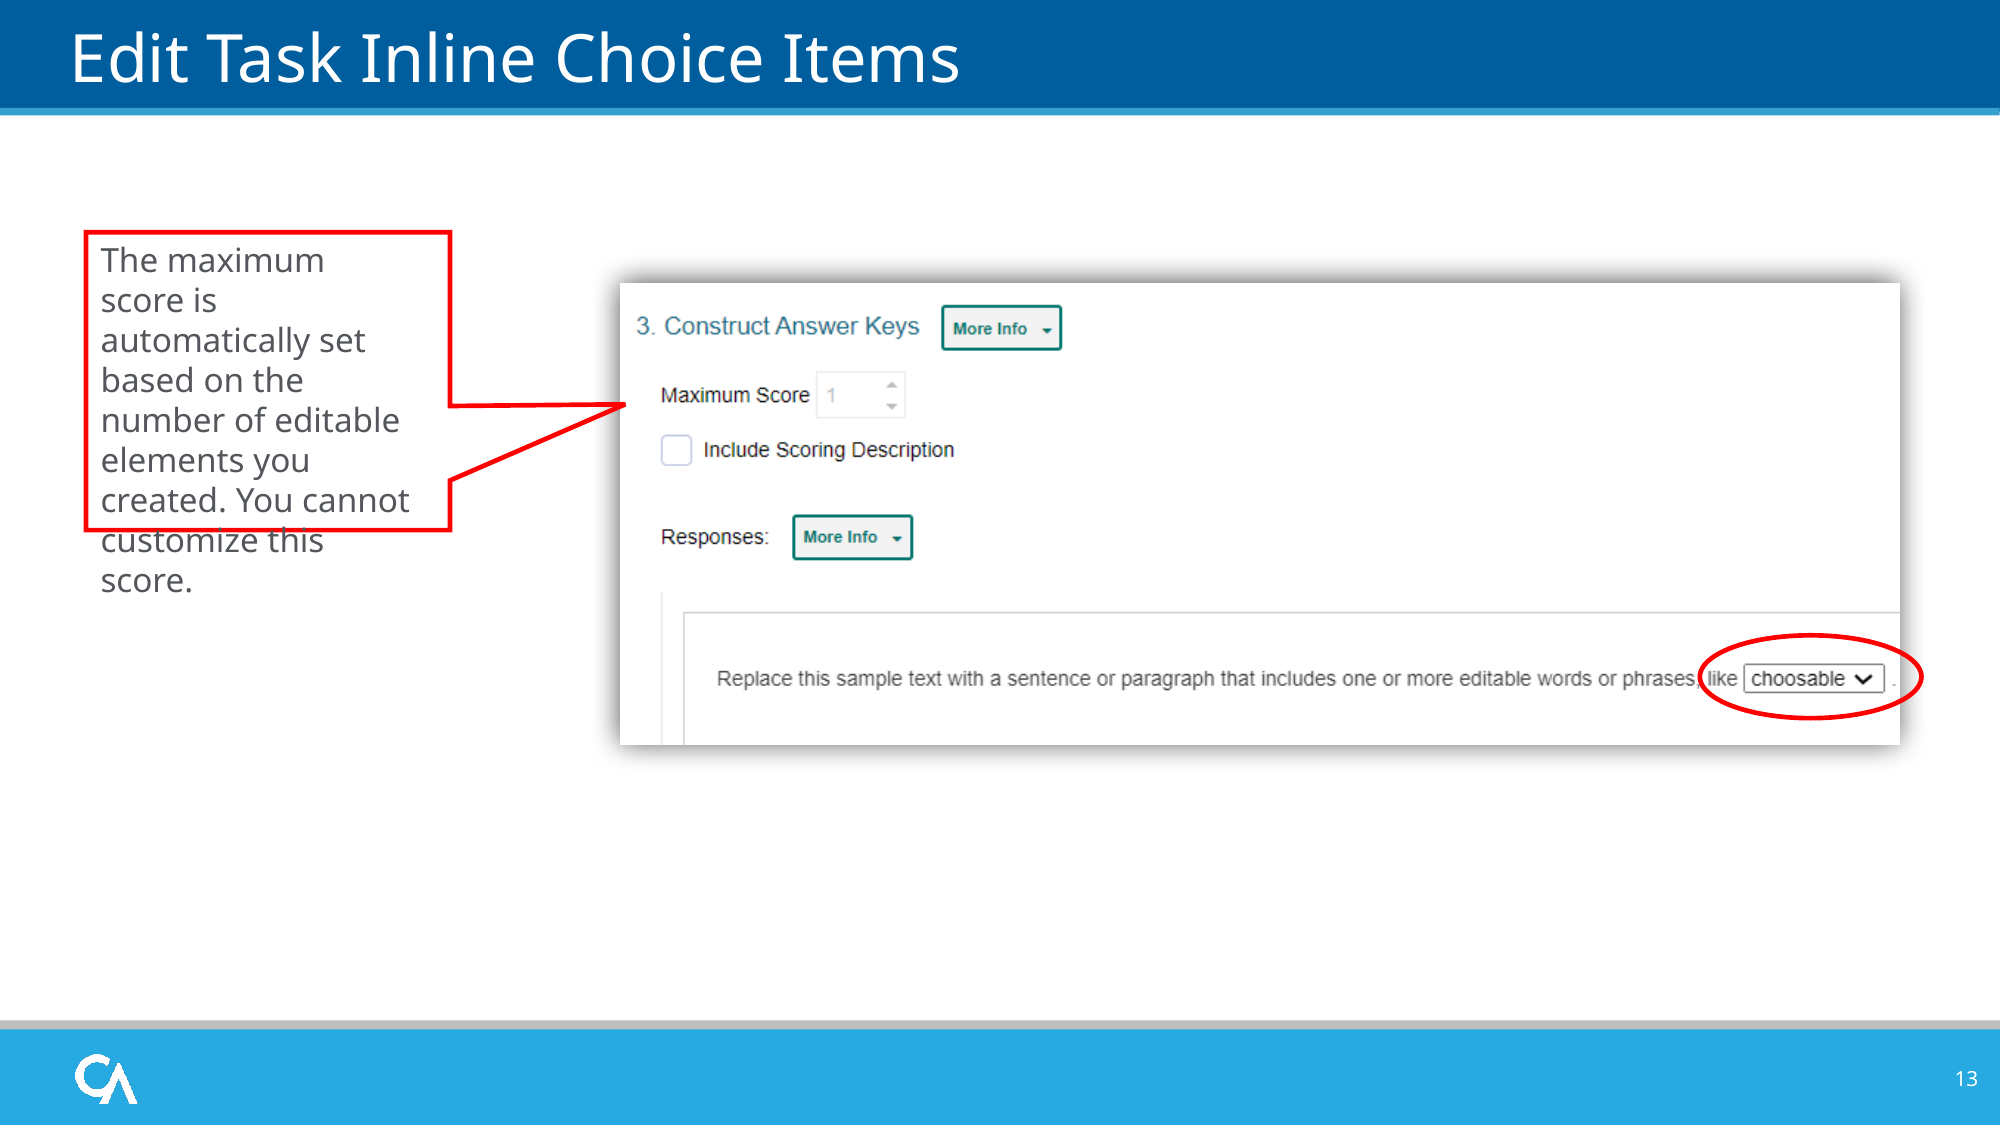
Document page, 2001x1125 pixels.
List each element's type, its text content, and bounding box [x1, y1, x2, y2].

picture [75, 1054, 138, 1104]
slide_number 13 [1877, 1057, 1993, 1103]
picture [620, 283, 1900, 745]
text_box [1900, 651, 1923, 703]
text_box The maximum score is automatically set based on the number of editable elements you created. You cannot customize this score. [85, 232, 432, 607]
title Edit Task Inline Choice Items [69, 10, 1935, 96]
text_box [84, 231, 620, 532]
